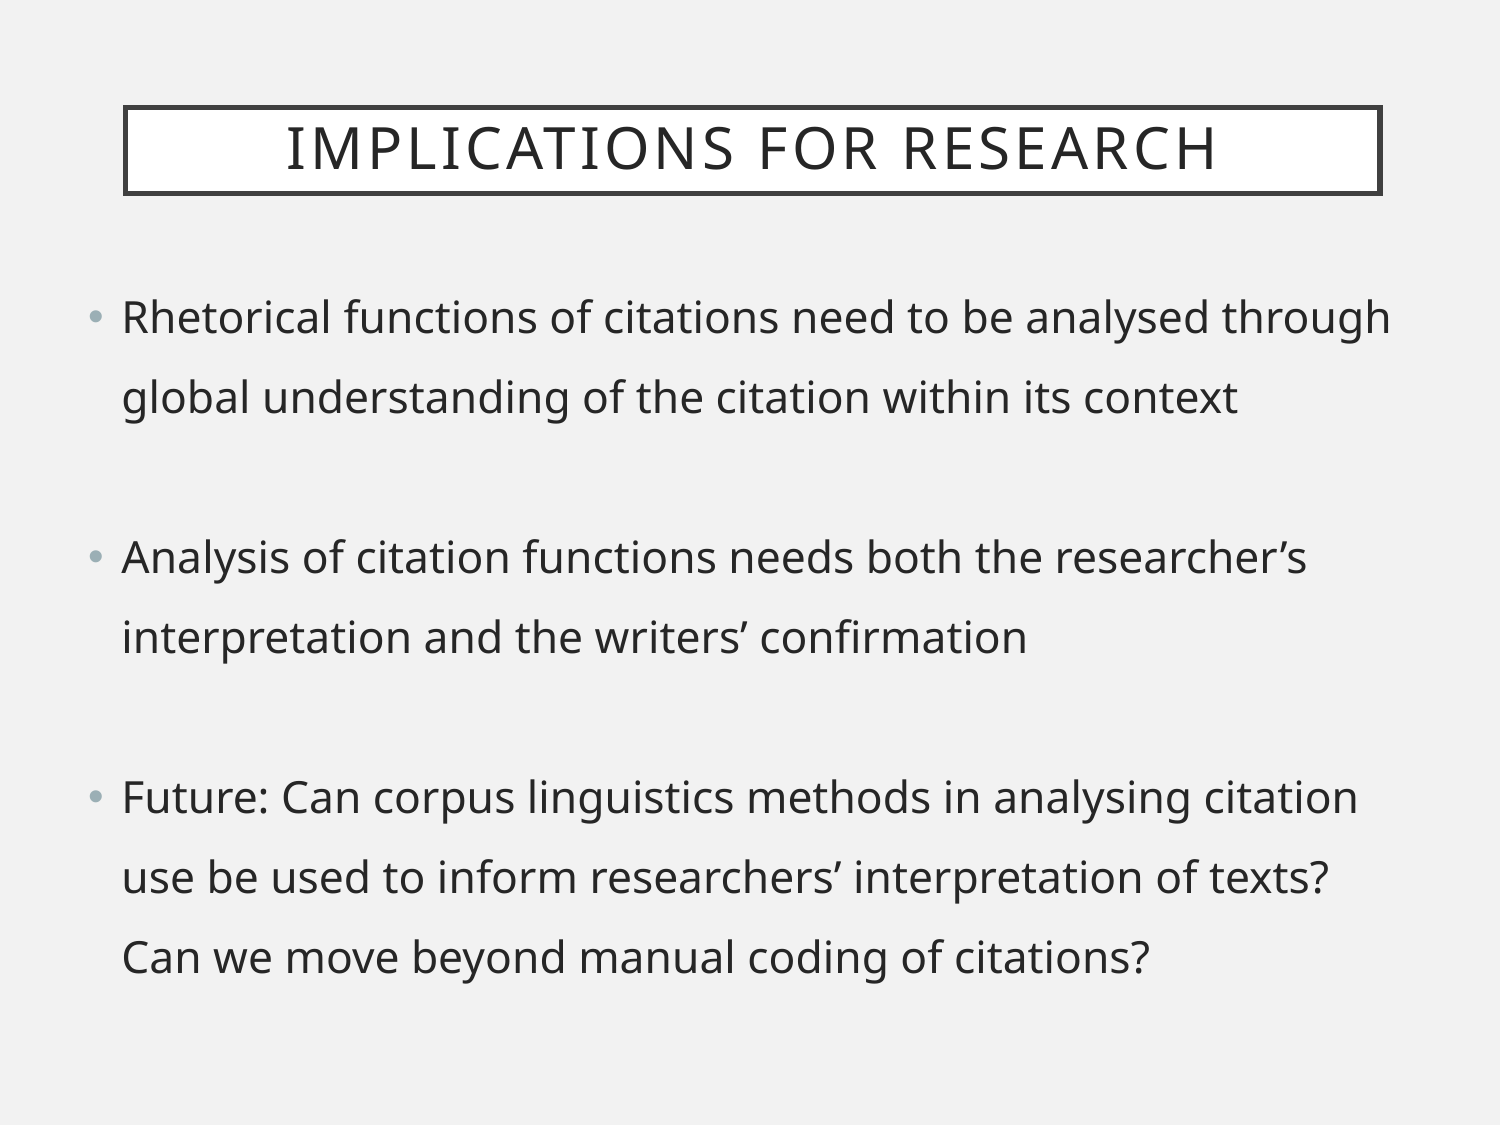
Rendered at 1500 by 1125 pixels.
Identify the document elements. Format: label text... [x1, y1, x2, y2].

list Rhetorical functions of citations need to be analysed through global understanding of the citation within its context Analysis of citation functions needs both the researcher’s interpretation and the writers’ confirmation Future: Can corpus linguistics methods in analysing citation use be used to inform researchers’ interpretation of texts? Can we move beyond manual coding of citations? [73, 255, 1419, 1041]
title Implications for research [123, 105, 1383, 196]
